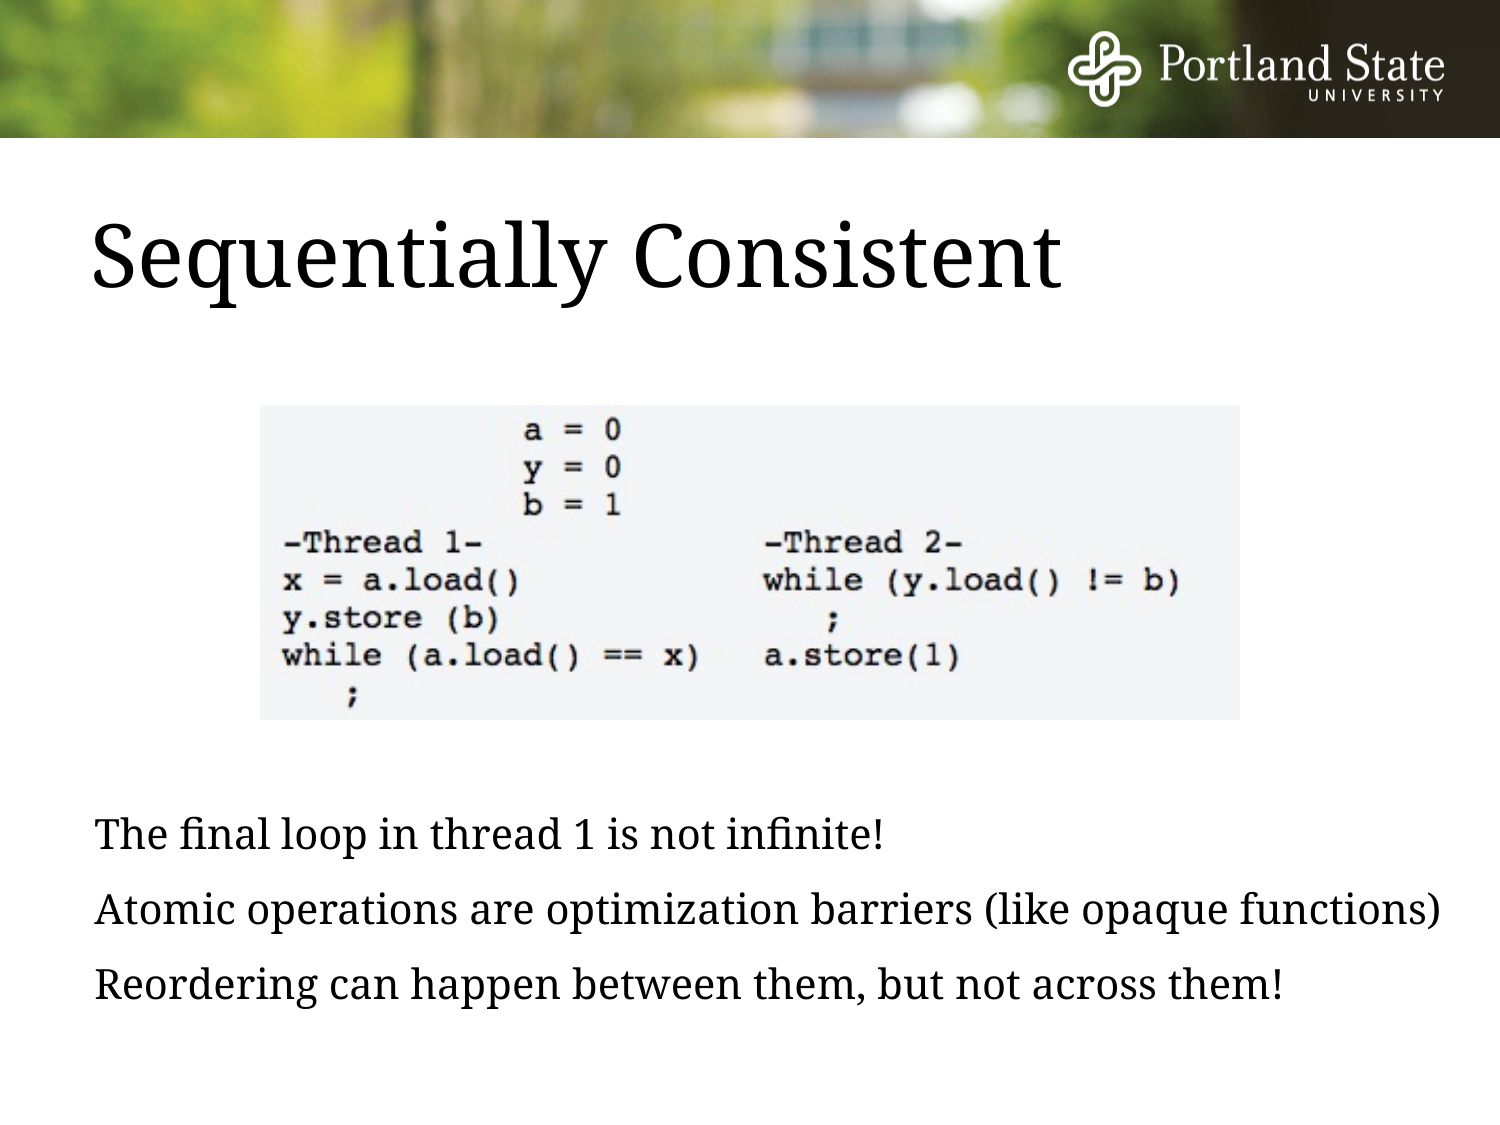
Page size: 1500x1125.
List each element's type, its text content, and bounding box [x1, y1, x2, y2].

picture [260, 404, 1240, 721]
picture [0, 0, 1500, 138]
text_box The final loop in thread 1 is not infinite! Atomic operations are optimization barriers (like opaque functions) Reordering can happen between them, but not across them! [79, 800, 1457, 1015]
list [75, 395, 1450, 888]
title Sequentially Consistent [75, 202, 1263, 315]
